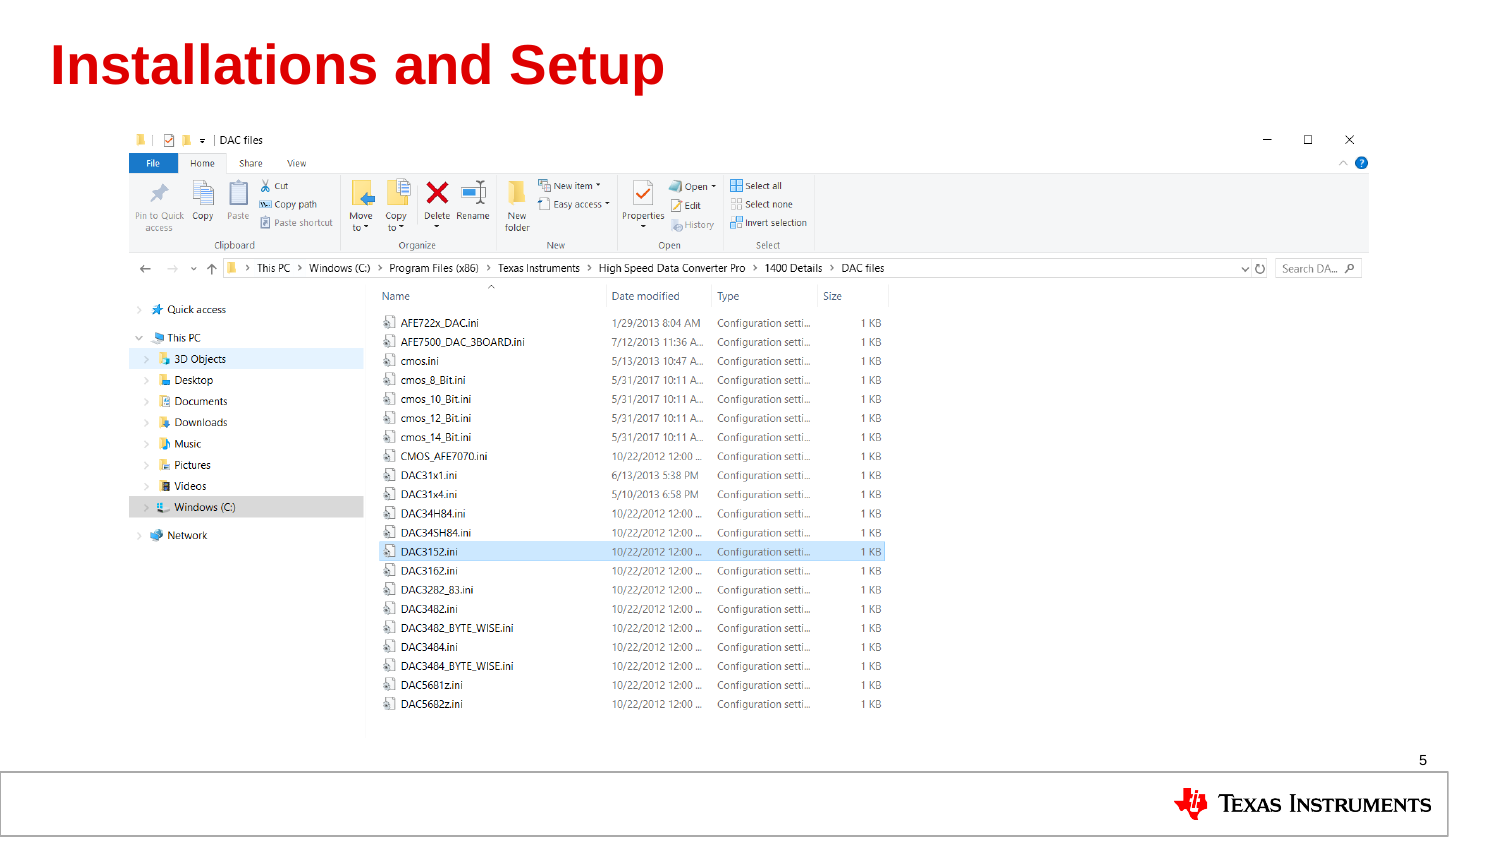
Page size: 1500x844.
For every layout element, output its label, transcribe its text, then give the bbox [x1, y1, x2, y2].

slide_number 5 [1089, 744, 1440, 770]
title Installations and Setup [37, 17, 1426, 119]
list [129, 128, 1369, 738]
picture [1174, 788, 1431, 820]
